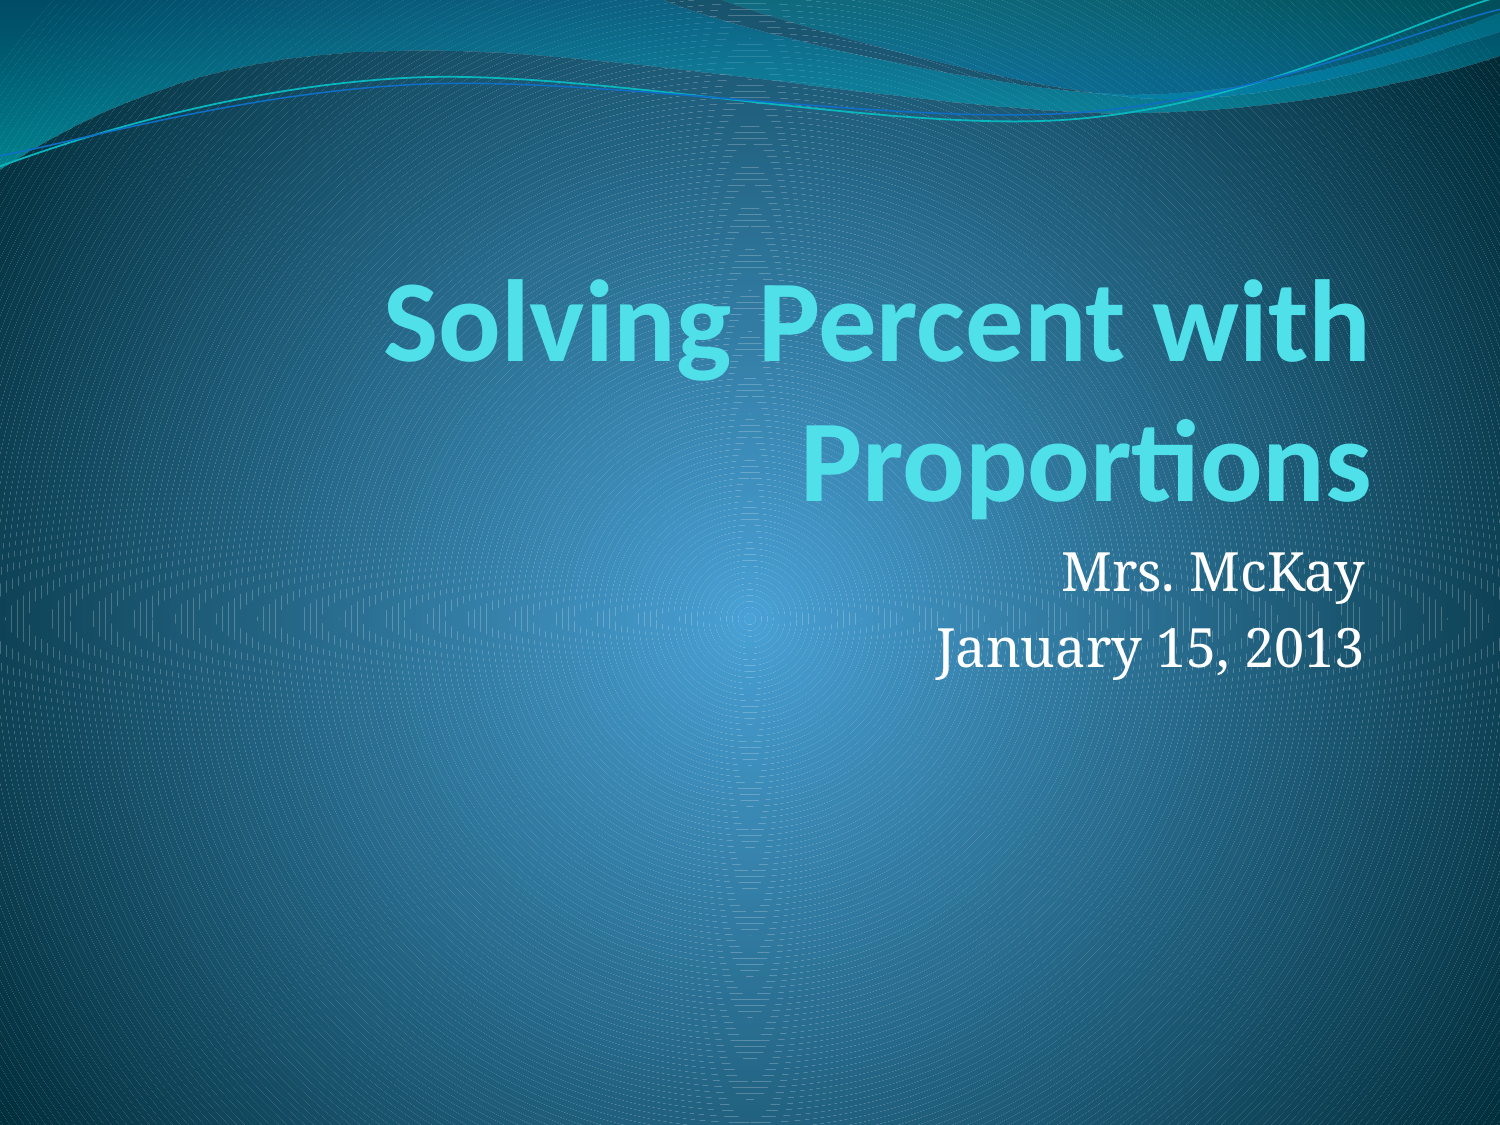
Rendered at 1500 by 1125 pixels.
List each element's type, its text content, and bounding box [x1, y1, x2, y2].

subtitle Mrs. McKay January 15, 2013 [87, 529, 1376, 818]
title Solving Percent with Proportions [87, 224, 1376, 525]
